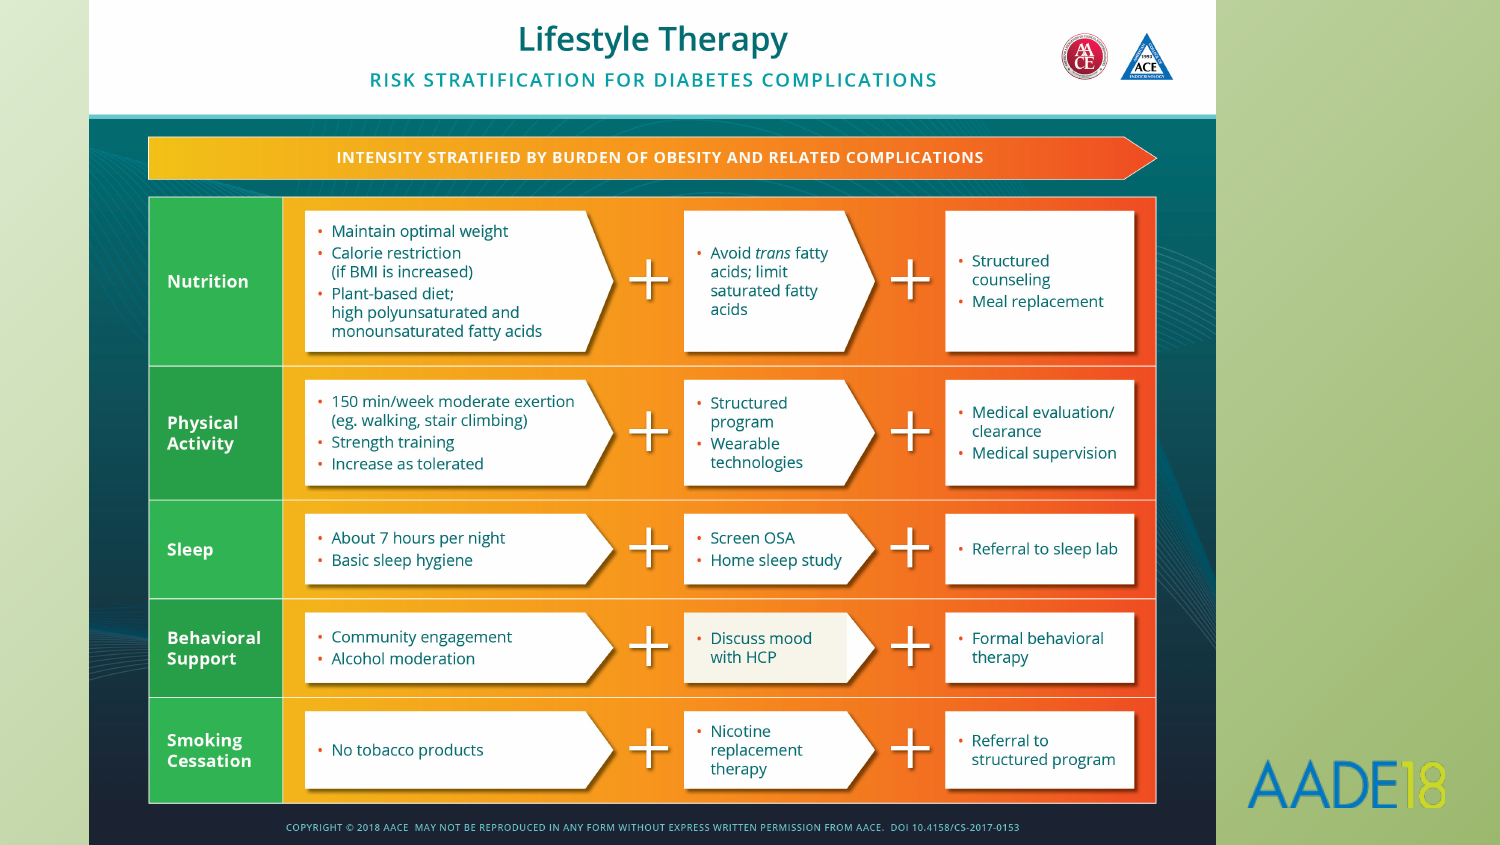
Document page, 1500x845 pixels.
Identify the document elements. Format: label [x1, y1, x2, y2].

picture [88, 0, 1216, 845]
